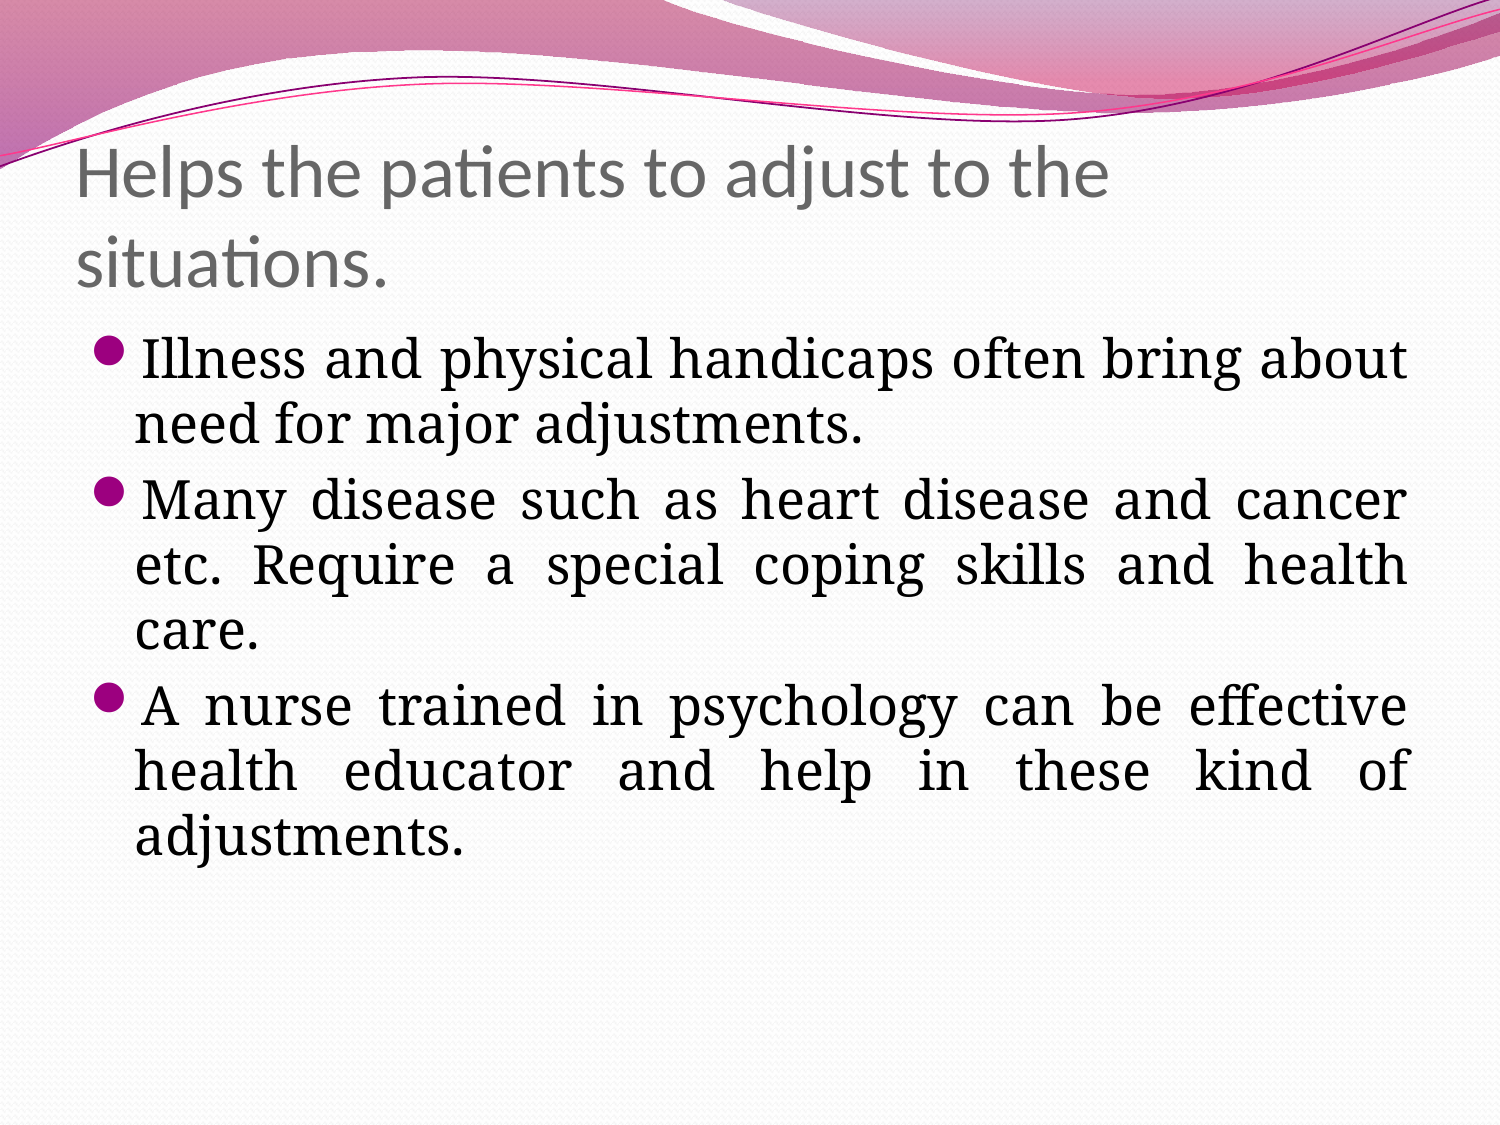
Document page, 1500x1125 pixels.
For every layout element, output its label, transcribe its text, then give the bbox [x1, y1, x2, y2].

list Illness and physical handicaps often bring about need for major adjustments. Many disease such as heart disease and cancer etc. Require a special coping skills and health care. A nurse trained in psychology can be effective health educator and help in these kind of adjustments. [75, 317, 1425, 1038]
title Helps the patients to adjust to the situations. [75, 93, 1425, 303]
